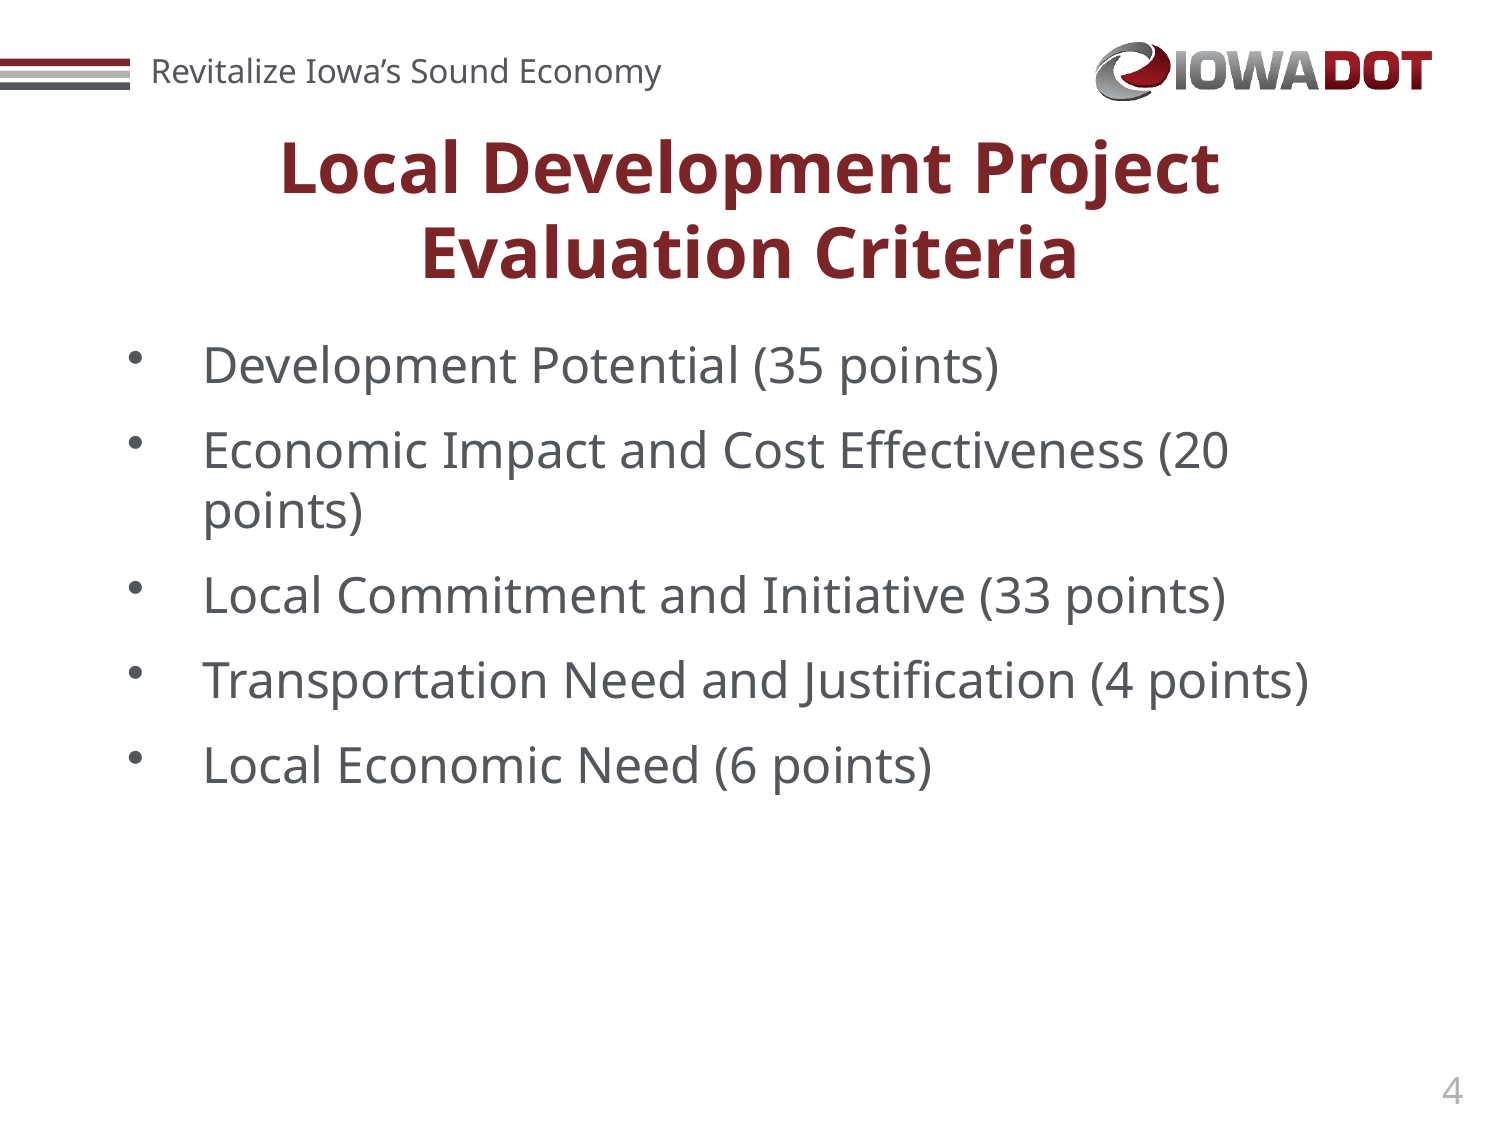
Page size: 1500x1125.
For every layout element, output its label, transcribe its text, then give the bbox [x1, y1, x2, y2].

title Local Development Project Evaluation Criteria [103, 184, 1397, 232]
picture [1092, 40, 1435, 103]
list Development Potential (35 points) Economic Impact and Cost Effectiveness (20 points) Local Commitment and Initiative (33 points) Transportation Need and Justification (4 points) Local Economic Need (6 points) [112, 326, 1388, 1102]
